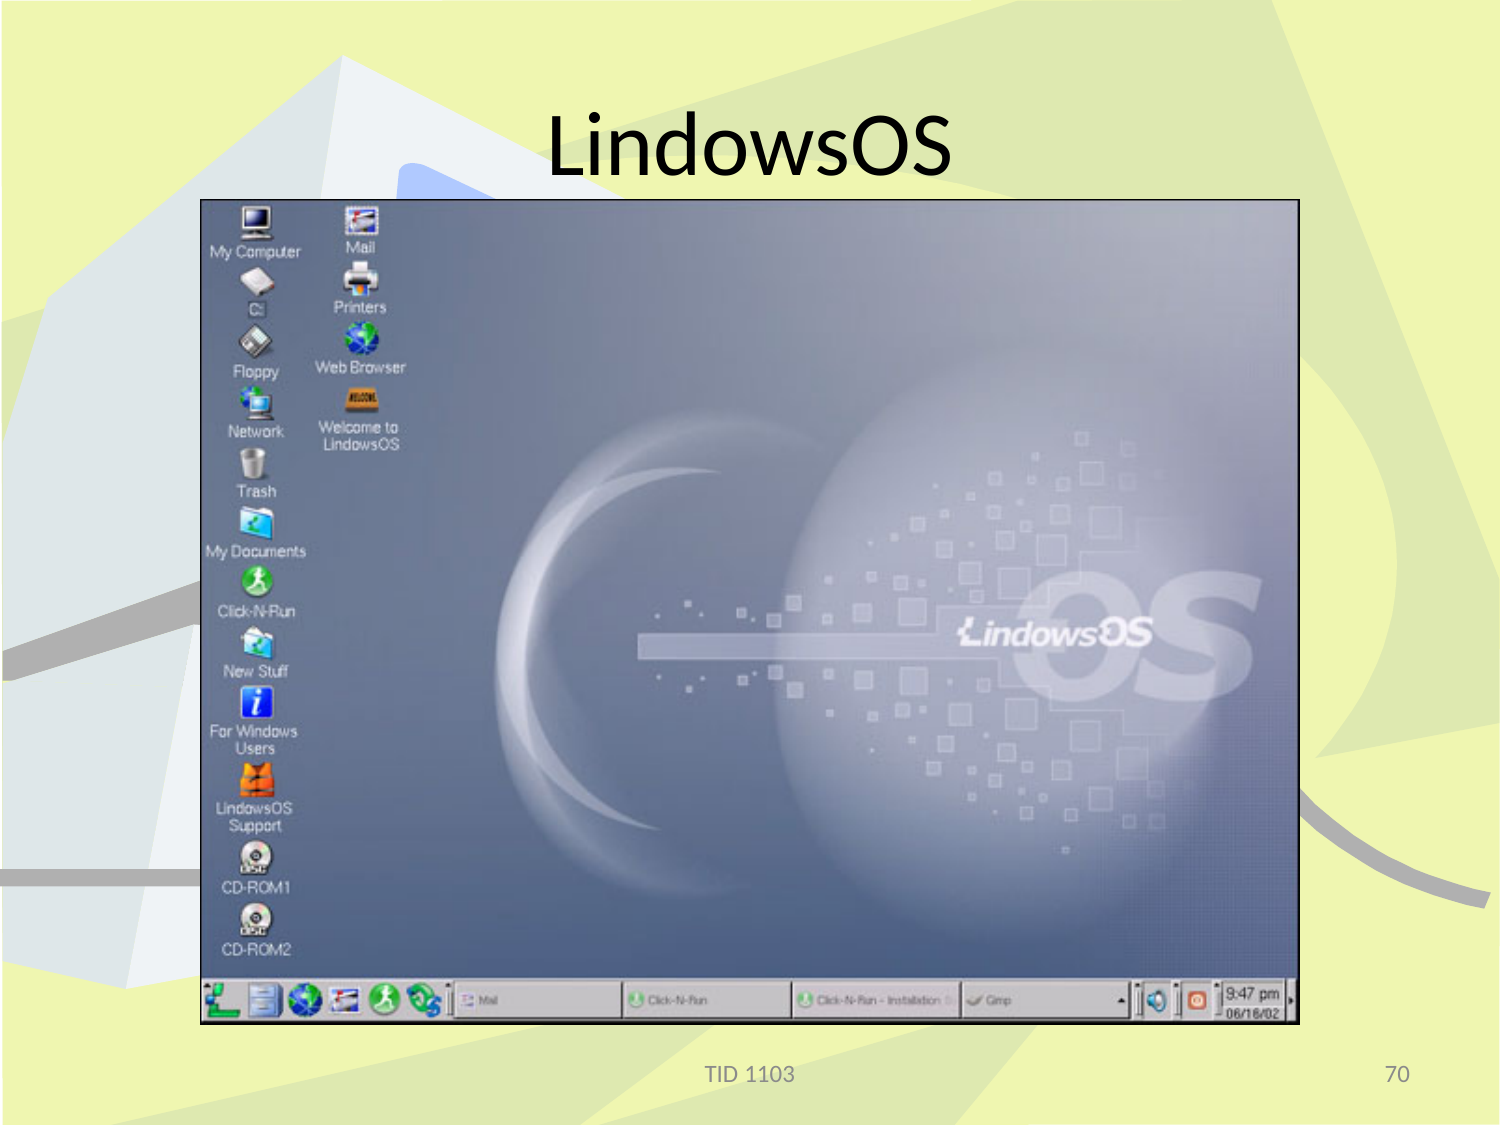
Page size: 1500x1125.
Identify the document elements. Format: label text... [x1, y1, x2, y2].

slide_number 70 [1074, 1042, 1425, 1103]
footer TID 1103 [512, 1042, 988, 1103]
title LindowsOS [75, 45, 1425, 233]
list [200, 199, 1300, 1026]
